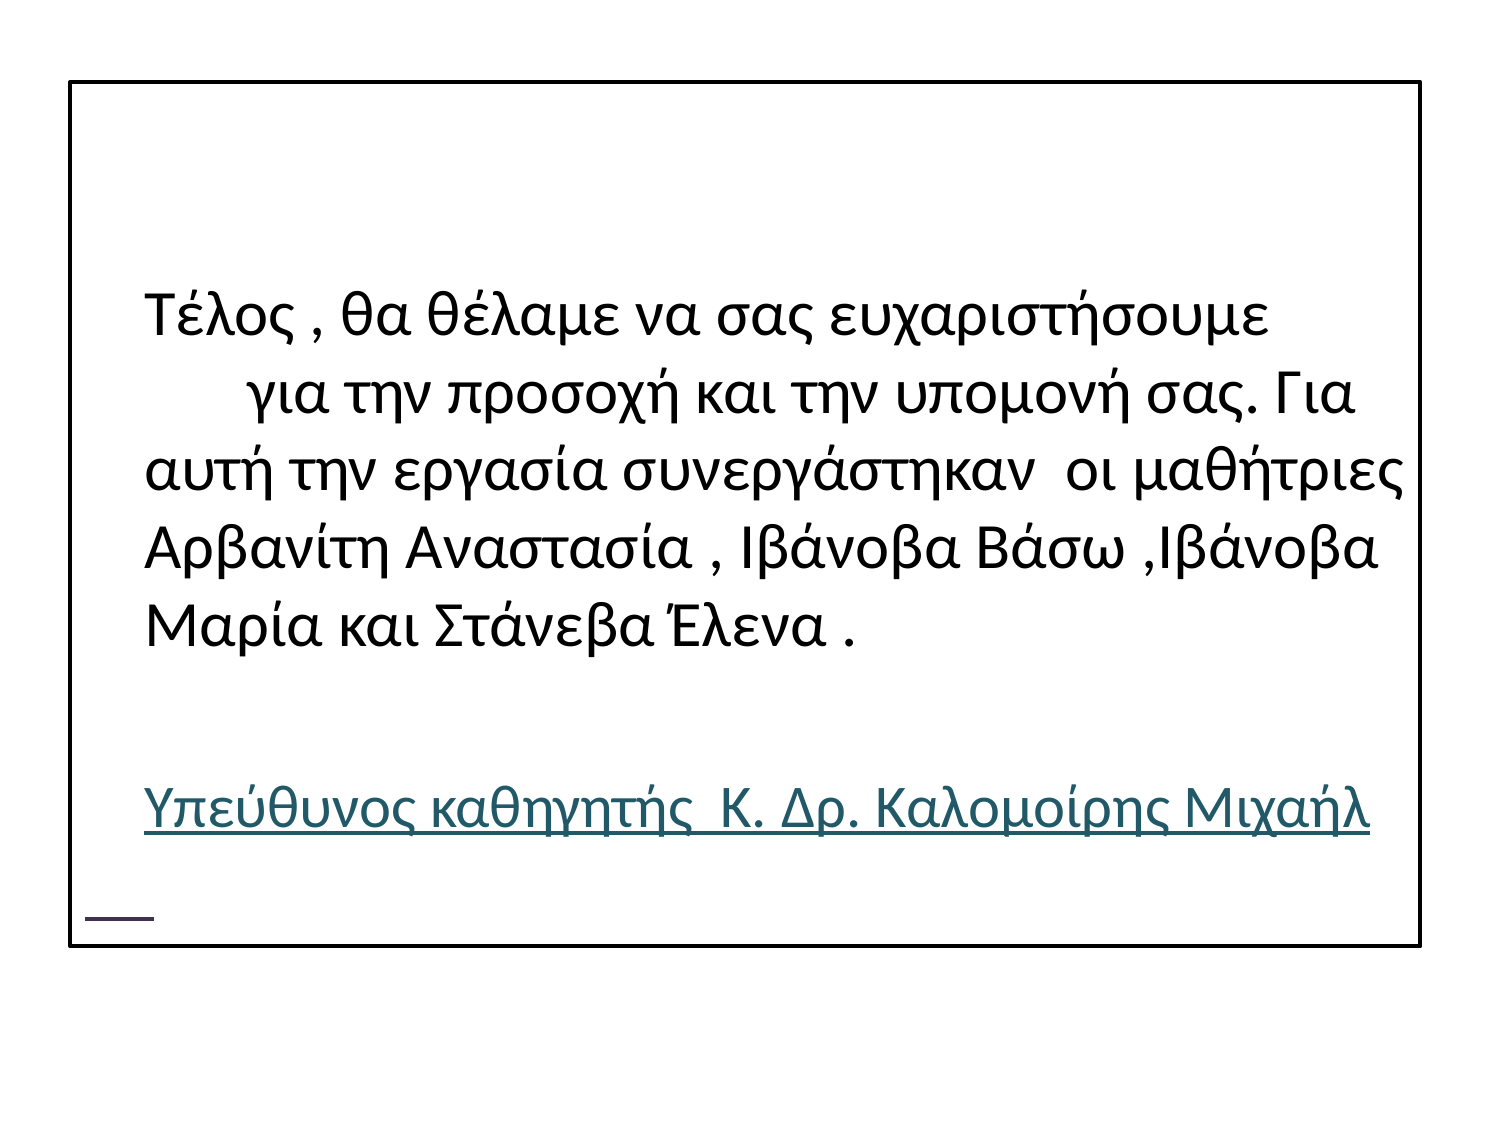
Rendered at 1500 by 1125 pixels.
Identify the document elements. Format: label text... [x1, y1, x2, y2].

list Tέλος , θα θέλαμε να σας ευχαριστήσουμε για την προσοχή και την υπομονή σας. Για αυτή την εργασία συνεργάστηκαν οι μαθήτριες Αρβανίτη Αναστασία , Ιβάνοβα Βάσω ,Ιβάνοβα Μαρία και Στάνεβα Έλενα . Υπεύθυνος καθηγητής Κ. Δρ. Καλομοίρης Μιχαήλ [68, 80, 1422, 948]
